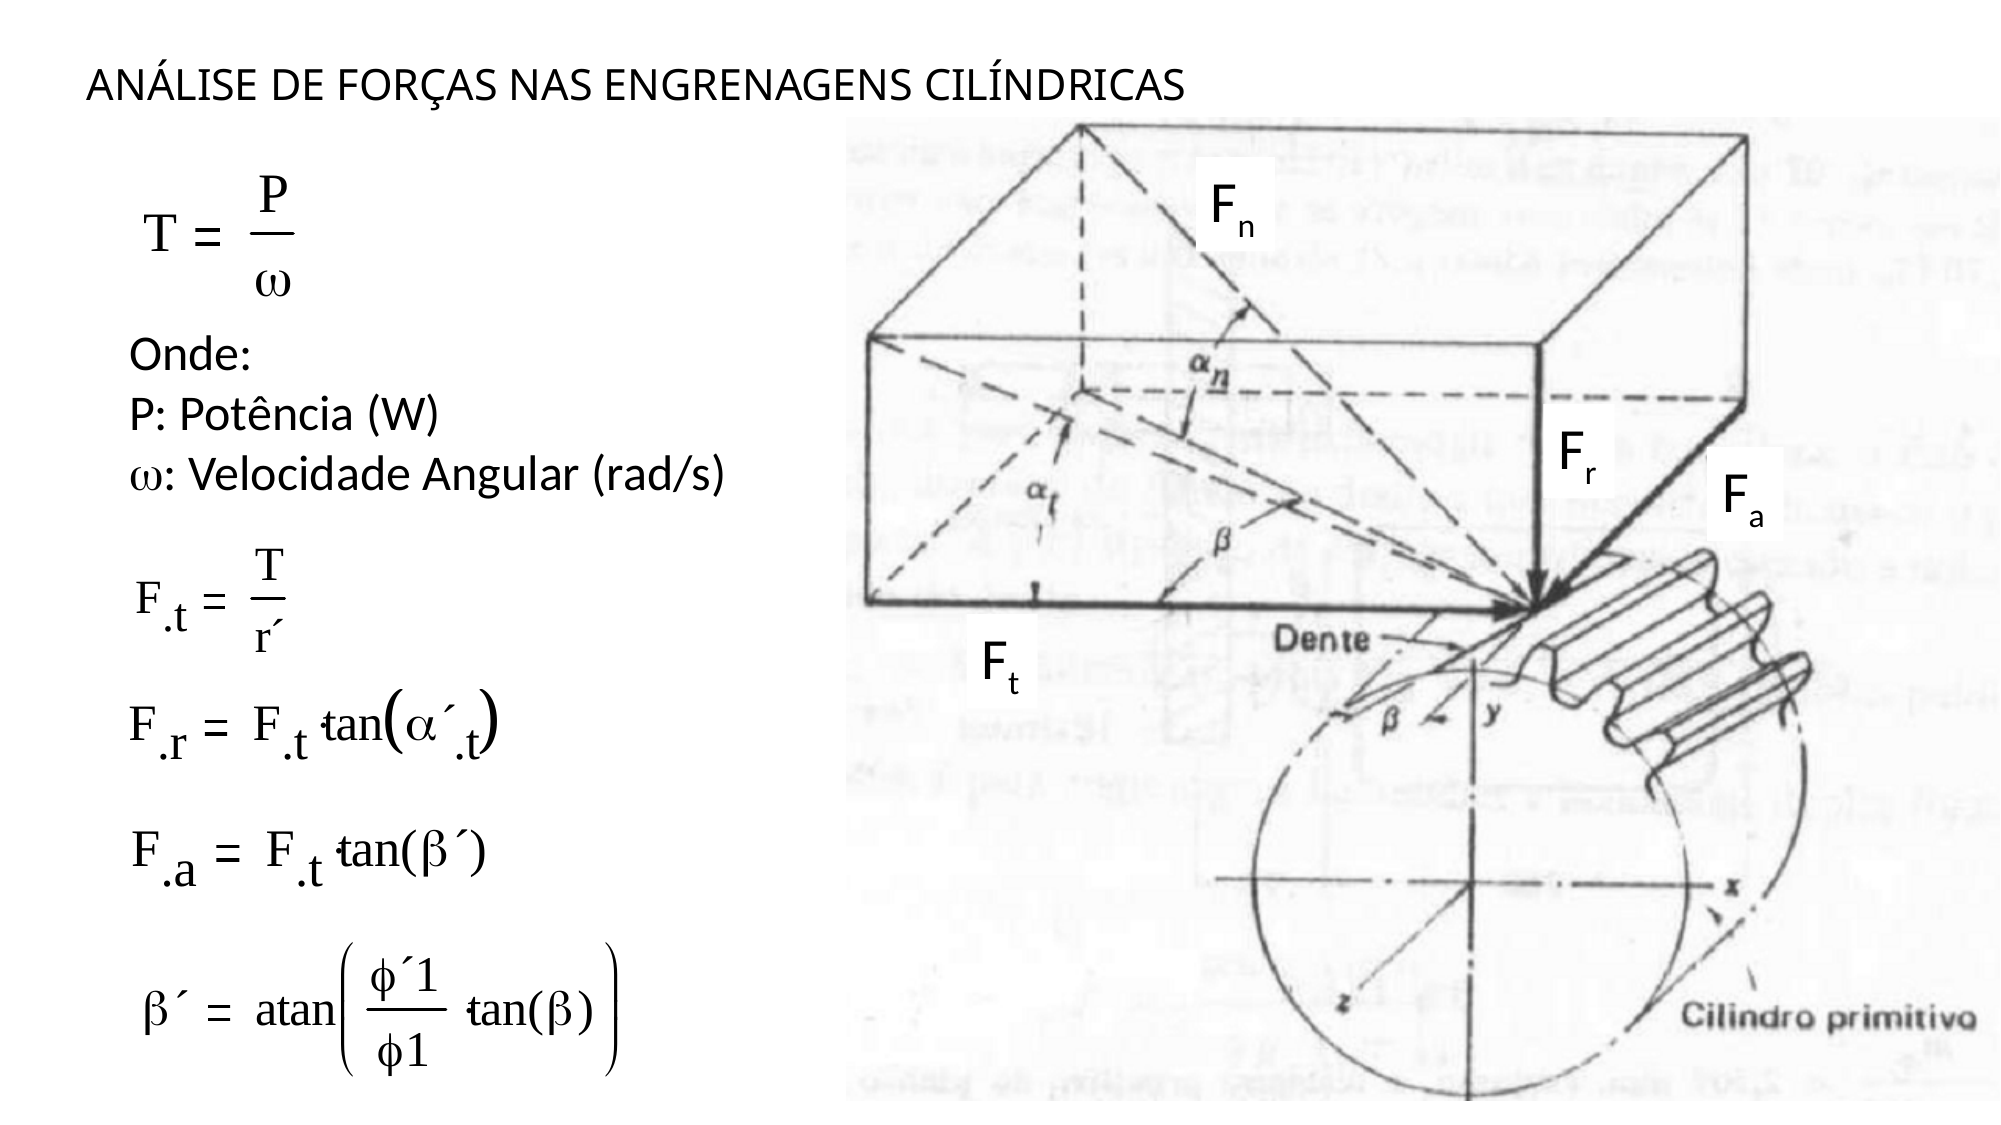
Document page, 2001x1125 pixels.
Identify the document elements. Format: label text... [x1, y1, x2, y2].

text_box Onde: P: Potência (W) w: Velocidade Angular (rad/s) [114, 313, 804, 509]
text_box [136, 156, 300, 314]
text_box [124, 813, 499, 903]
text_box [121, 689, 511, 776]
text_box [129, 532, 297, 668]
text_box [846, 117, 2000, 1101]
title ANÁLISE DE FORÇAS NAS ENGRENAGENS CILÍNDRICAS [71, 55, 1933, 118]
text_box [136, 941, 631, 1082]
